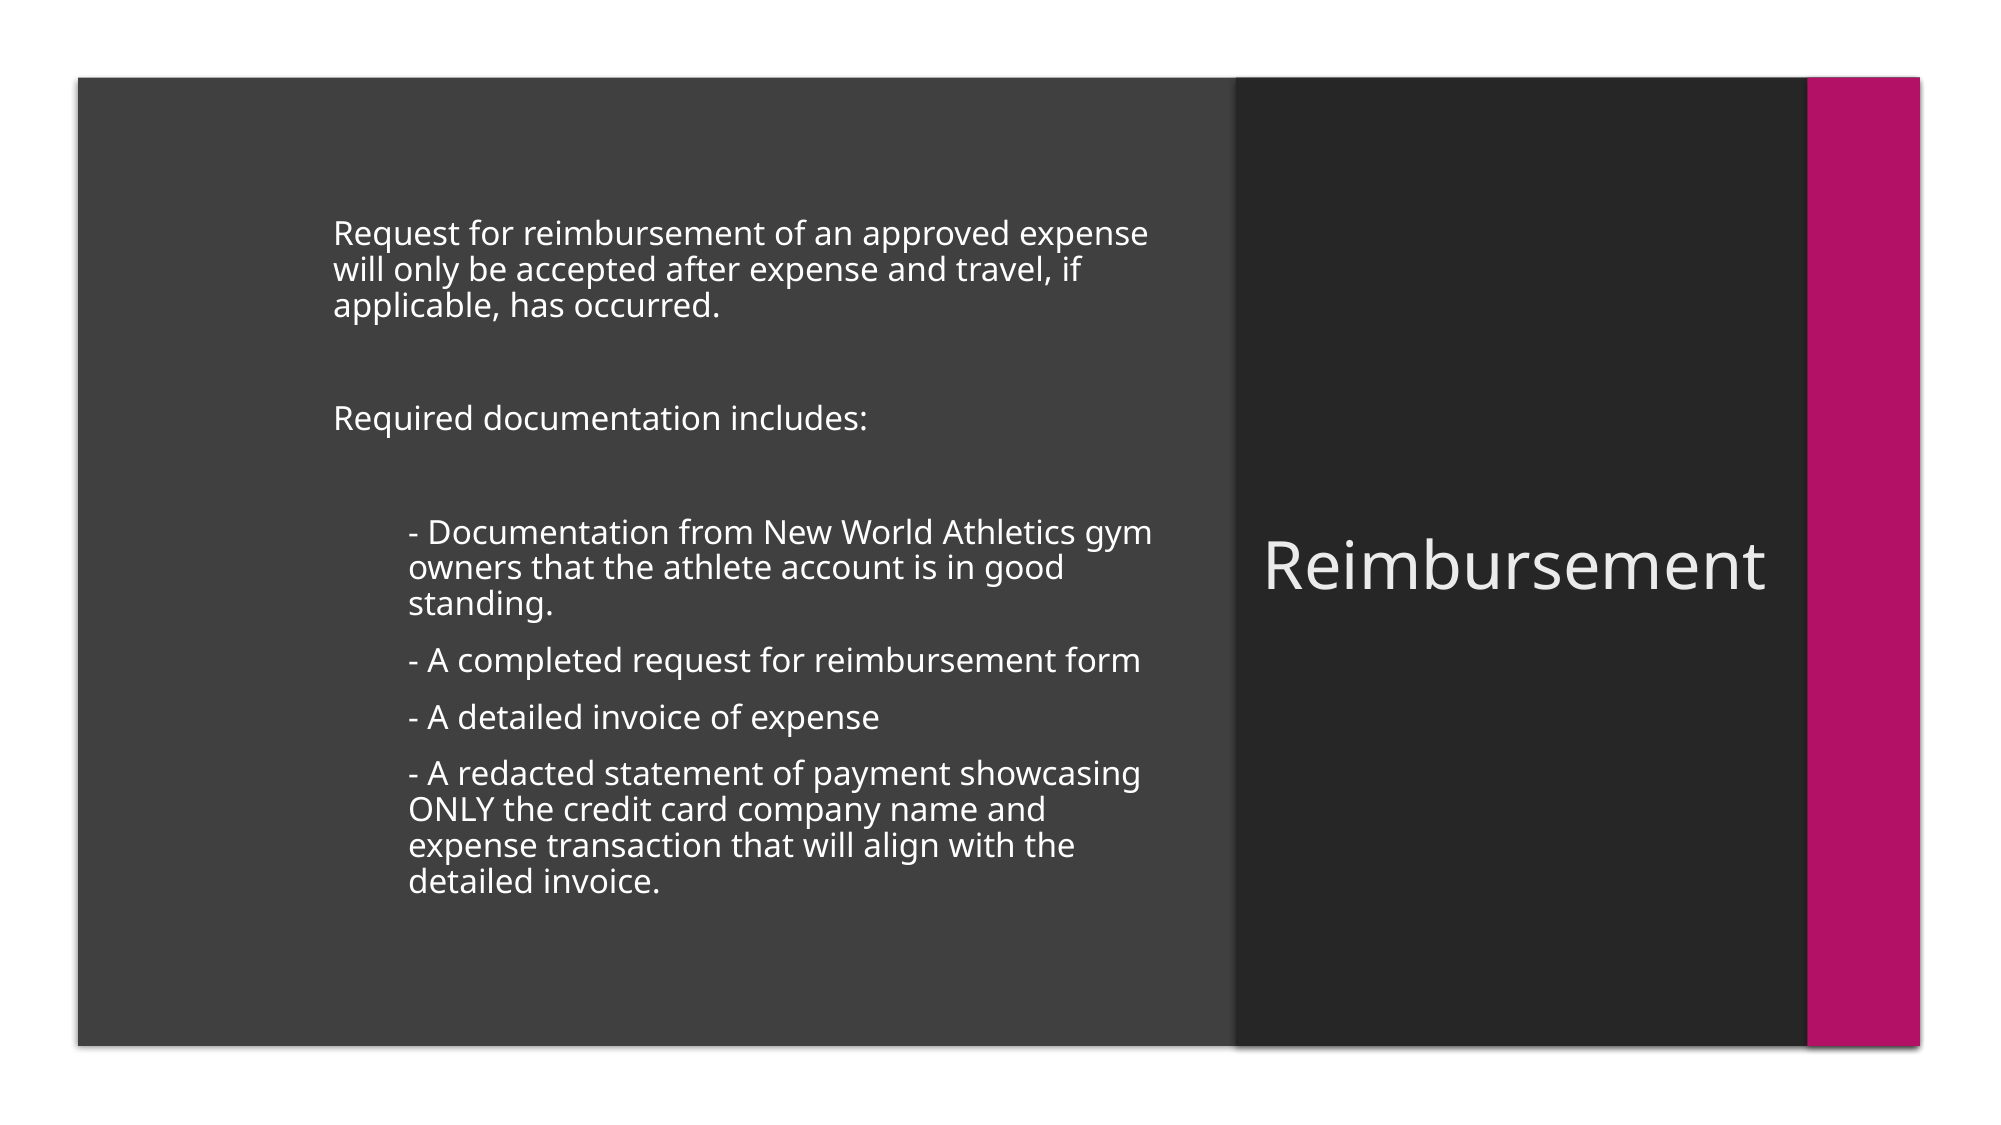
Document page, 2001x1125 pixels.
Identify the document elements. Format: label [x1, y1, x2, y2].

text_box [0, 0, 2000, 1125]
